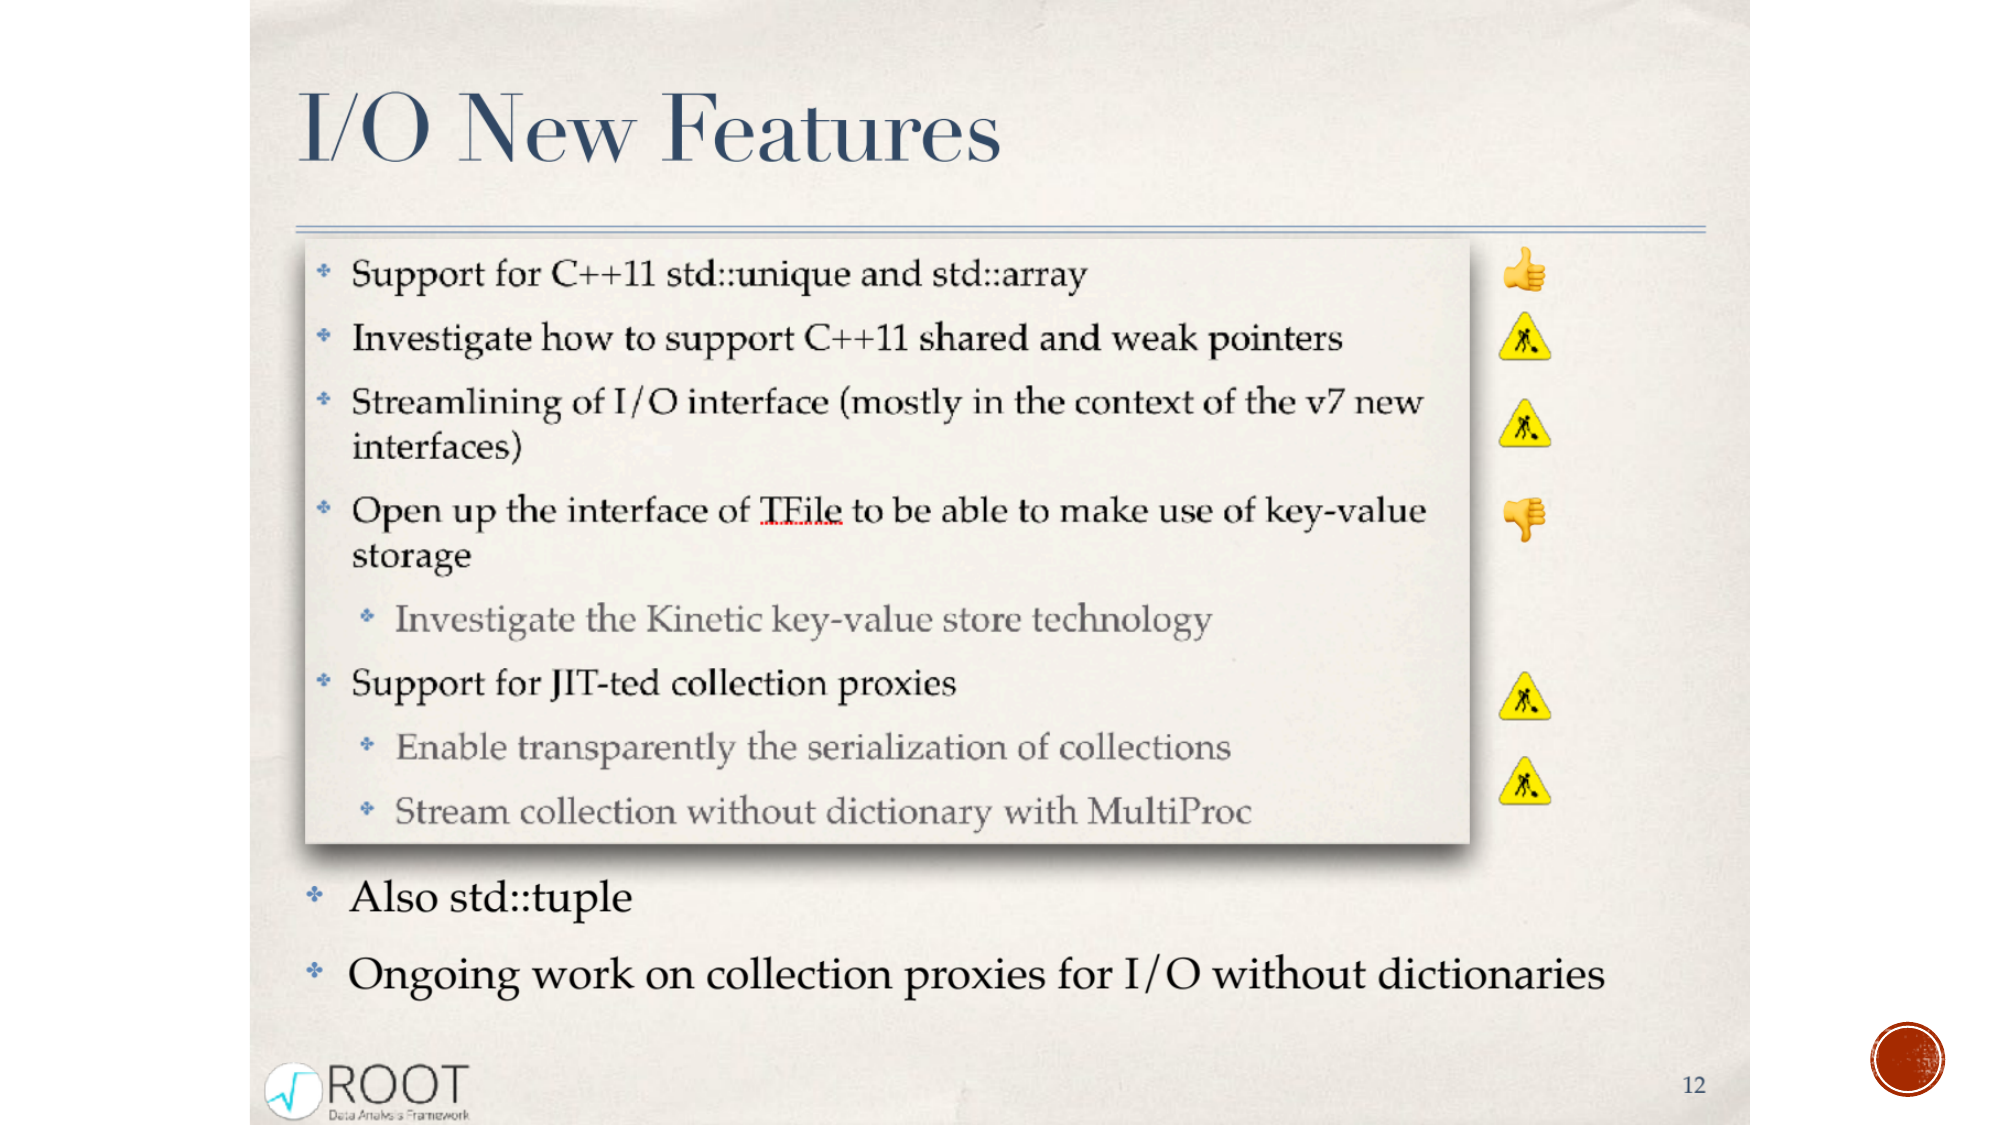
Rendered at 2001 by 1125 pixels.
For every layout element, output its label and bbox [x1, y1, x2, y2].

picture [254, 3, 1748, 1123]
